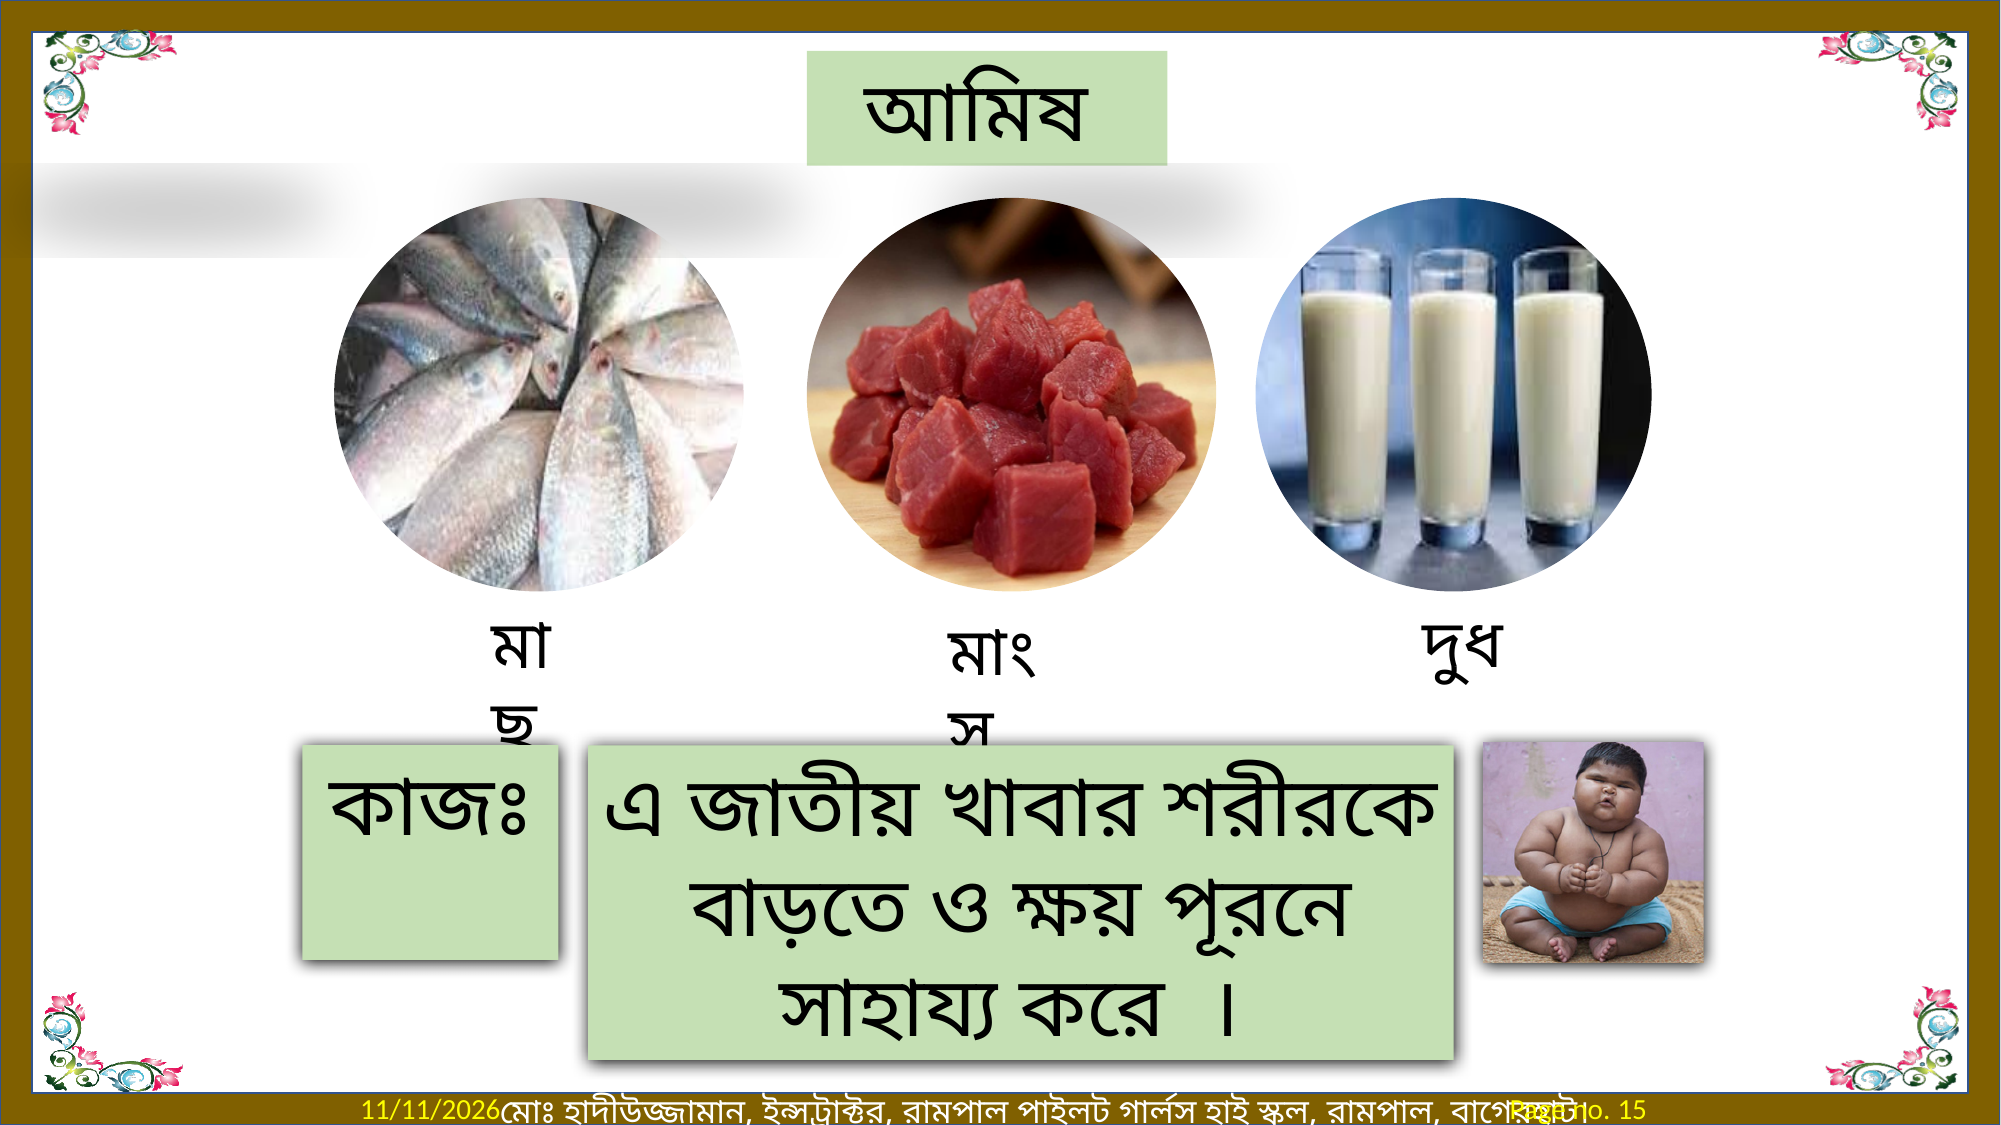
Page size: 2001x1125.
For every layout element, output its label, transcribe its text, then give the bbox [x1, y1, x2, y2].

picture [334, 197, 744, 592]
text_box আমিষ [806, 50, 1168, 166]
picture [806, 197, 1217, 592]
slide_number Page no. 15 [1469, 1077, 1687, 1125]
picture [1483, 742, 1704, 963]
picture [40, 30, 178, 134]
text_box দুধ [1408, 593, 1532, 689]
text_box মাংস [933, 601, 1091, 733]
text_box মাছ [476, 594, 601, 747]
text_box কাজঃ [302, 745, 559, 960]
text_box এ জাতীয় খাবার শরীরকে বাড়তে ও ক্ষয় পূরনে সাহায্য করে । [588, 745, 1454, 1060]
picture [43, 990, 183, 1095]
slide_number 16-Jun-20 [332, 1077, 529, 1125]
picture [1255, 197, 1652, 592]
picture [1824, 987, 1962, 1090]
picture [1819, 28, 1957, 131]
